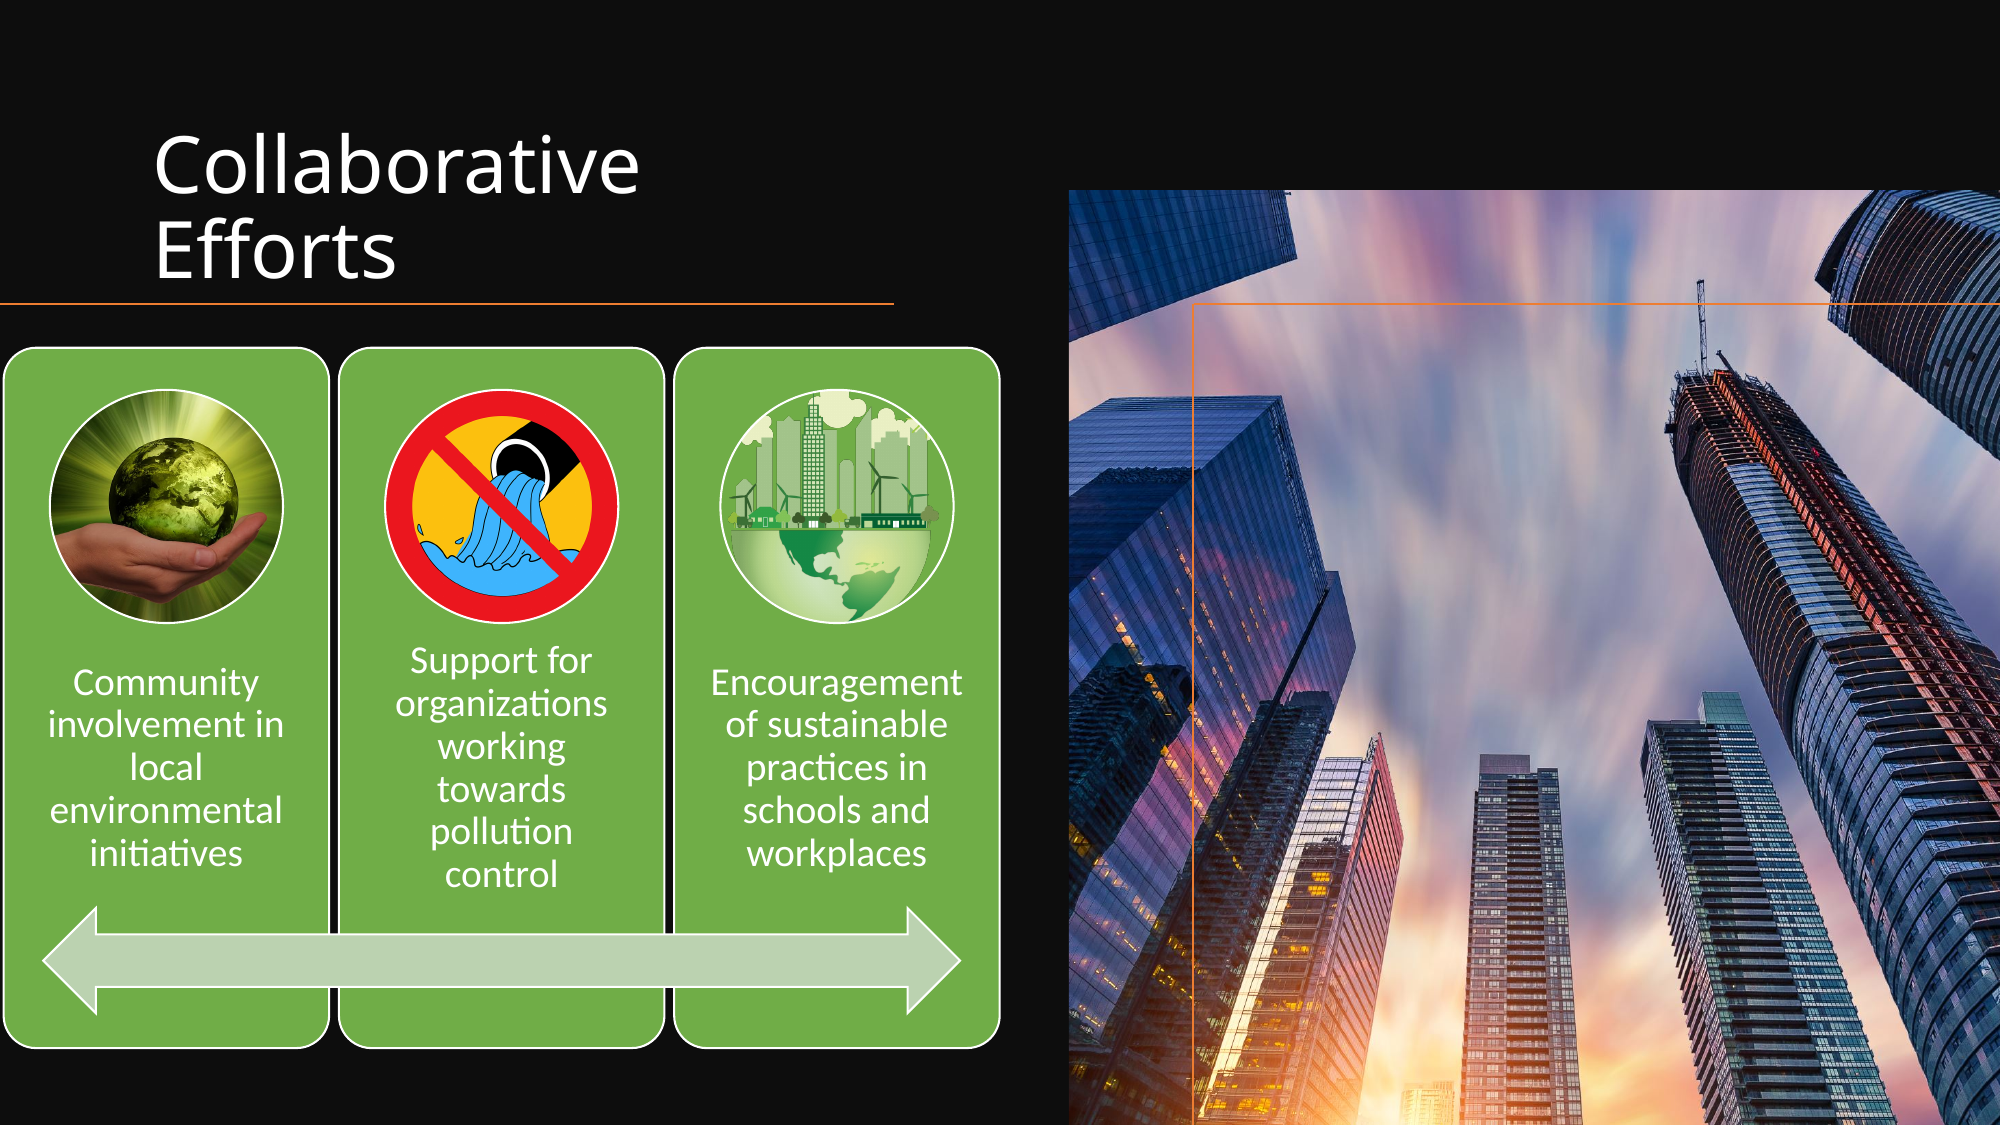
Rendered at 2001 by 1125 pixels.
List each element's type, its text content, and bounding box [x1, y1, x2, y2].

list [3, 347, 1000, 1049]
title Collaborative Efforts [137, 76, 898, 304]
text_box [1193, 303, 2000, 1125]
text_box [0, 0, 2000, 1125]
picture [1068, 190, 2000, 1125]
